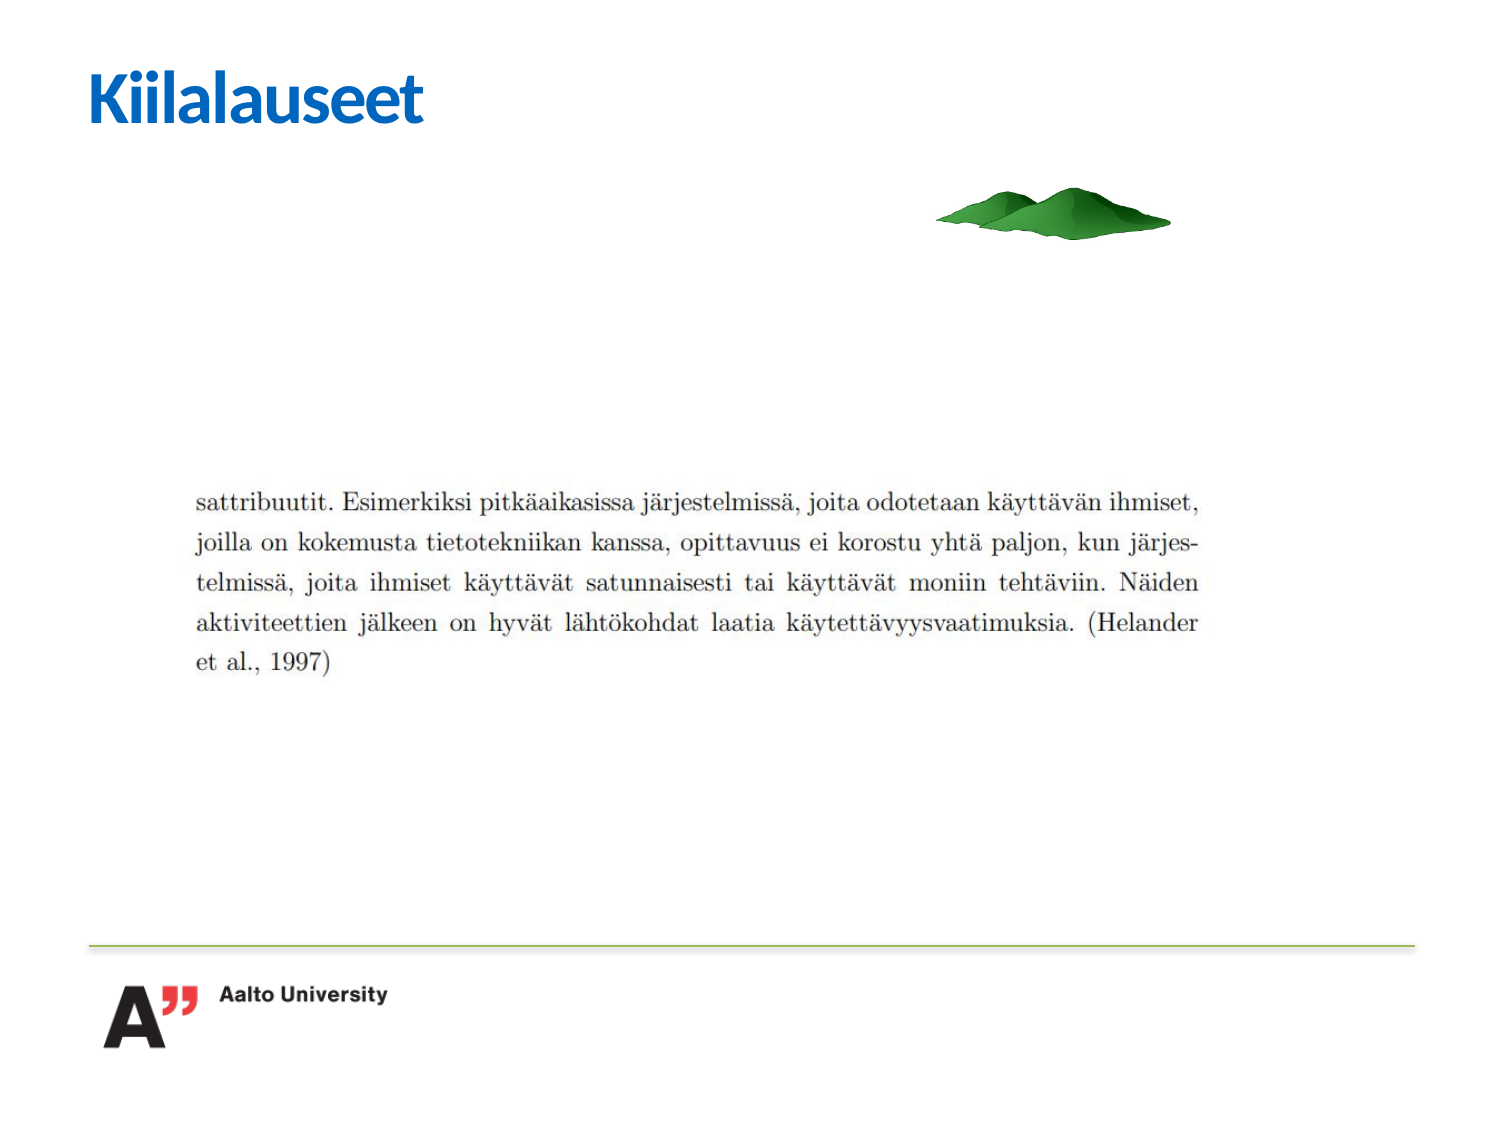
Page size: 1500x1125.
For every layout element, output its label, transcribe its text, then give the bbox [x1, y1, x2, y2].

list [143, 479, 1289, 689]
title Kiilalauseet [88, 62, 1415, 259]
picture [903, 131, 1203, 295]
